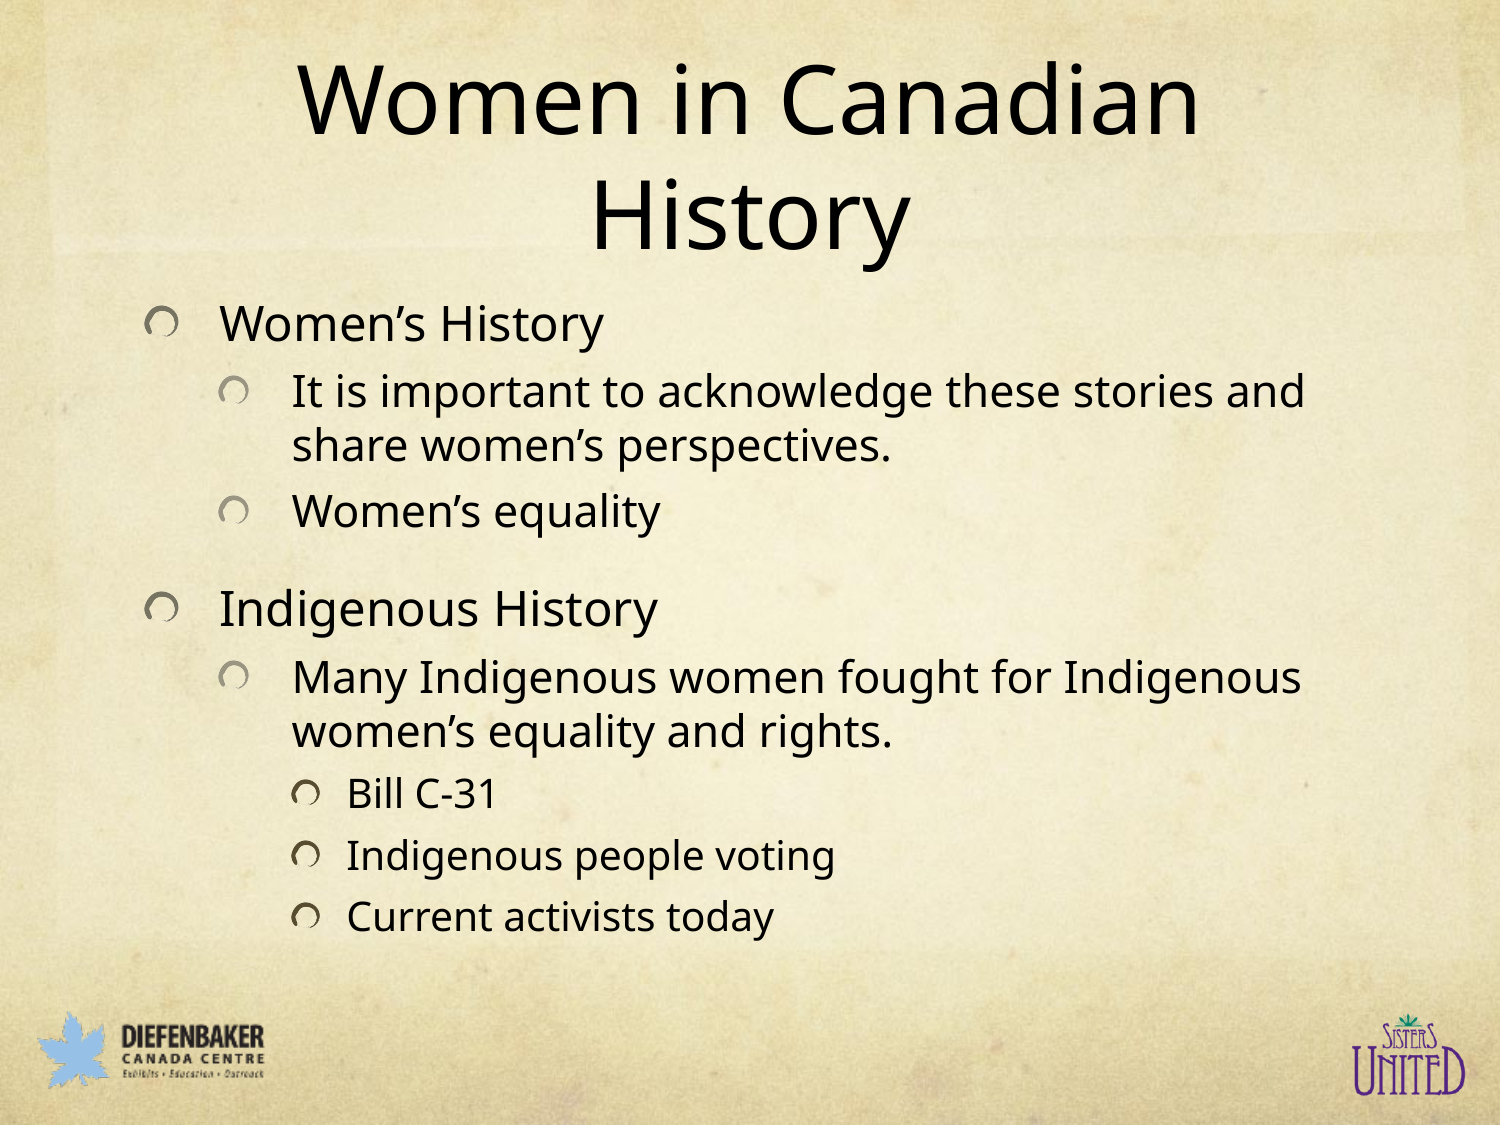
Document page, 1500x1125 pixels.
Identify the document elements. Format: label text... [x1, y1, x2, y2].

title Women in Canadian History [150, 82, 1350, 225]
picture [0, 0, 1500, 1125]
list Women’s History It is important to acknowledge these stories and share women’s perspectives. Women’s equality Indigenous History Many Indigenous women fought for Indigenous women’s equality and rights. Bill C-31 Indigenous people voting Current activists today [129, 284, 1383, 950]
